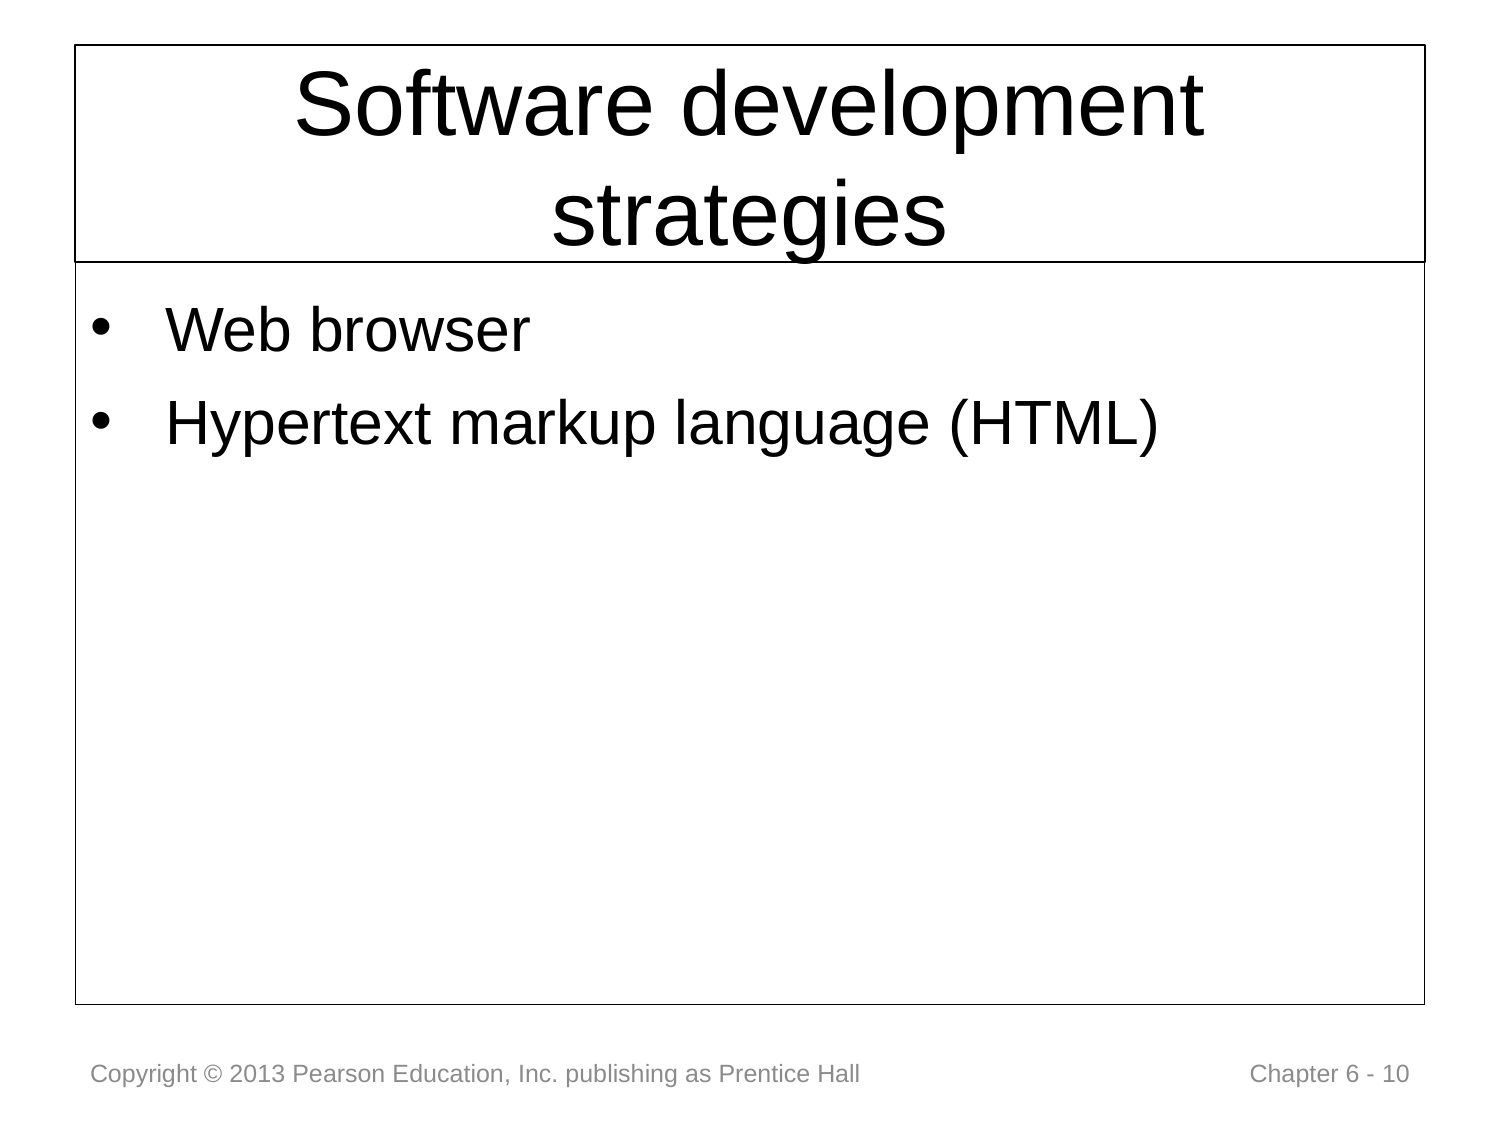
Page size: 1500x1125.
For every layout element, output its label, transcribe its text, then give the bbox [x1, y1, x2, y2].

text_box [73, 43, 1427, 265]
list Web browser Hypertext markup language (HTML) [75, 265, 1425, 1005]
slide_number Copyright © 2013 Pearson Education, Inc. publishing as Prentice Hall [75, 1042, 900, 1103]
slide_number Chapter 6 - 10 [1074, 1042, 1425, 1103]
